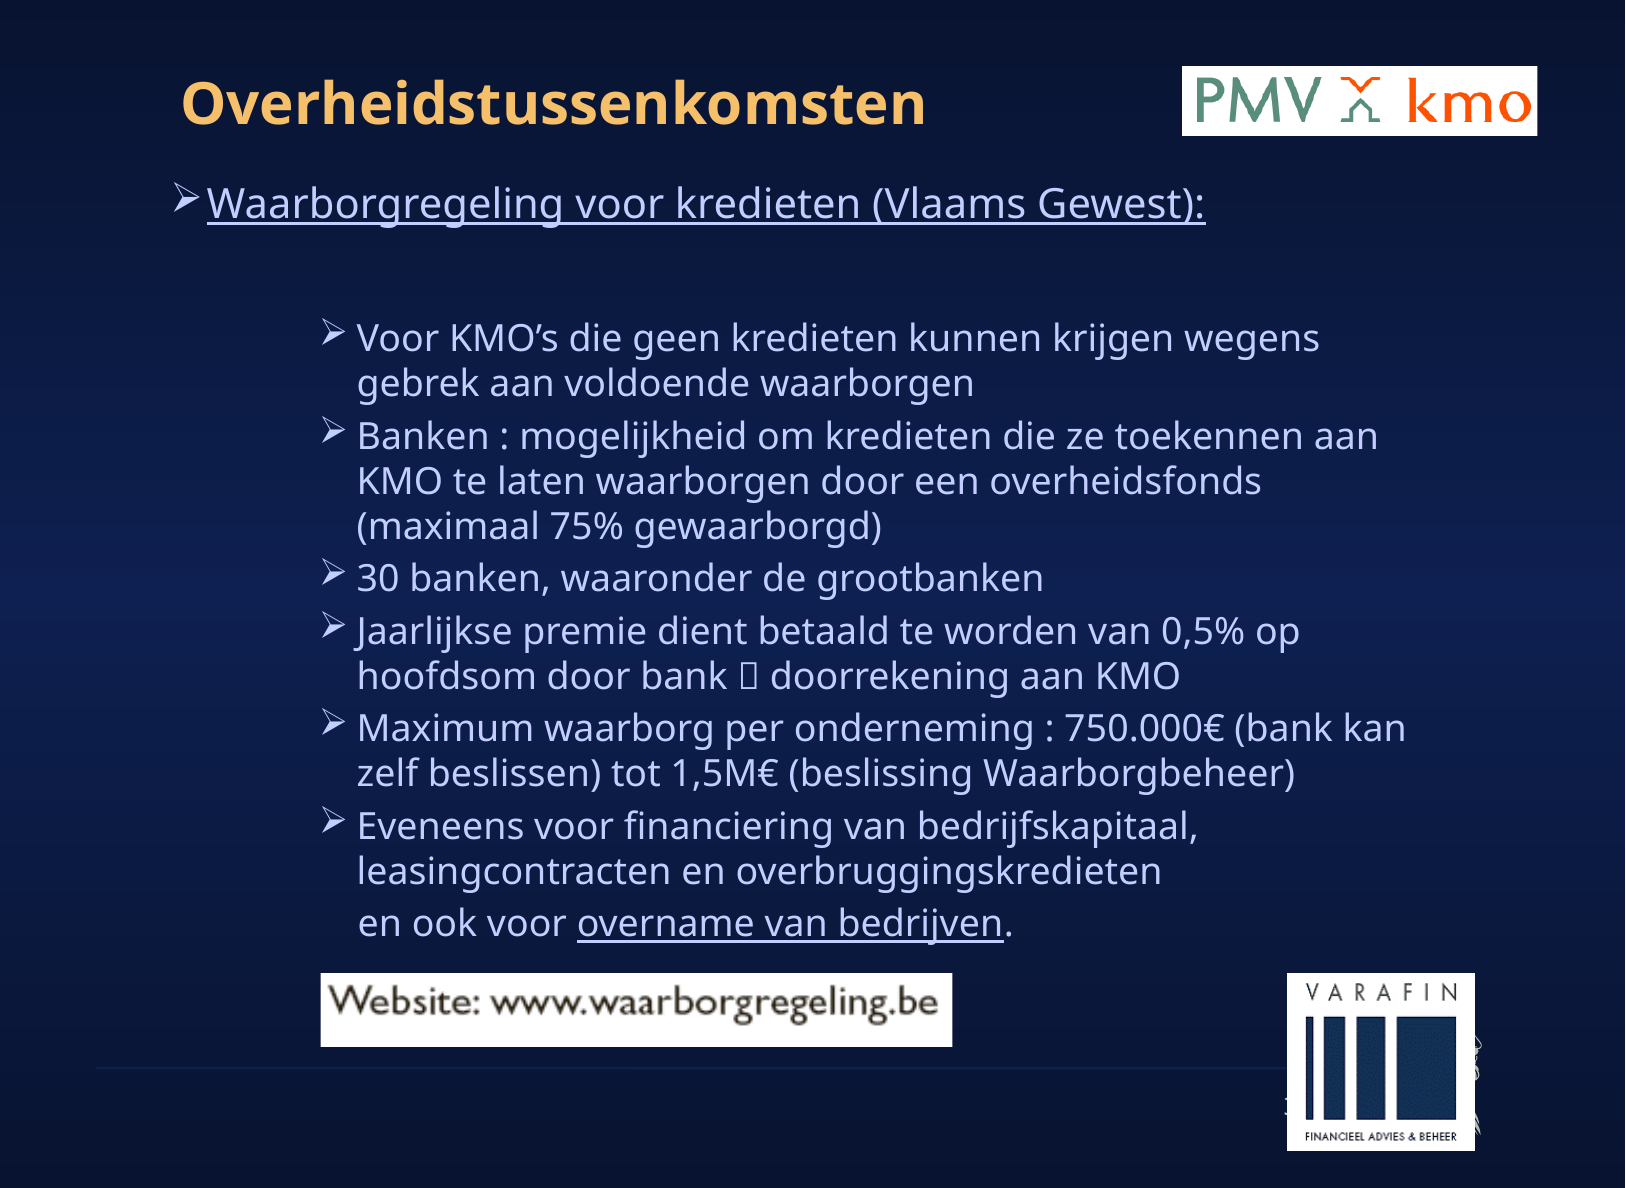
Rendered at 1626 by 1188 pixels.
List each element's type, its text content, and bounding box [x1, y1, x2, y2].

picture [1287, 973, 1476, 1151]
picture [1181, 65, 1538, 136]
title Overheidstussenkomsten [103, 65, 1288, 177]
picture [320, 973, 953, 1047]
list Waarborgregeling voor kredieten (Vlaams Gewest): Voor KMO’s die geen kredieten kunnen krijgen wegens gebrek aan voldoende waarborgen Banken : mogelijkheid om kredieten die ze toekennen aan KMO te laten waarborgen door een overheidsfonds (maximaal 75% gewaarborgd) 30 banken, waaronder de grootbanken Jaarlijkse premie dient betaald te worden van 0,5% op hoofdsom door bank  doorrekening aan KMO Maximum waarborg per onderneming : 750.000€ (bank kan zelf beslissen) tot 1,5M€ (beslissing Waarborgbeheer) Eveneens voor financiering van bedrijfskapitaal, leasingcontracten en overbruggingskredieten en ook voor overname van bedrijven. [94, 177, 1420, 1090]
